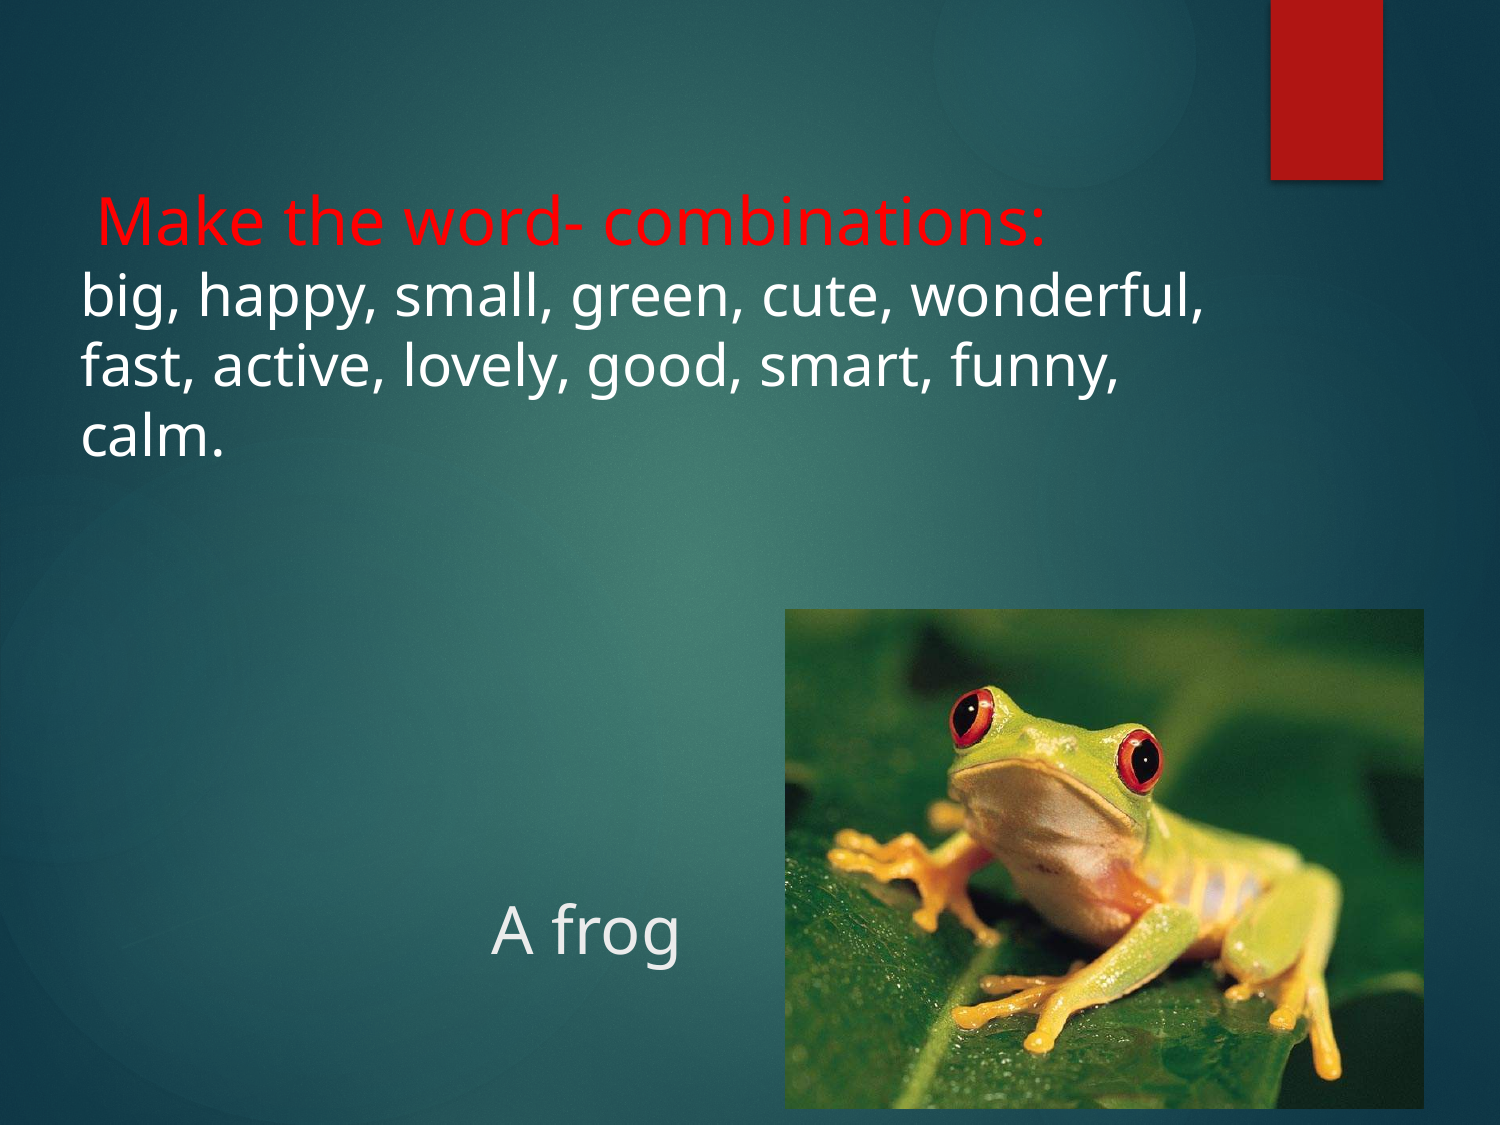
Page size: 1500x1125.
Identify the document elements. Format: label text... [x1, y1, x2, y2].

title Make the word- combinations: big, happy, small, green, cute, wonderful, fast, active, lovely, good, smart, funny, calm. A frog [64, 30, 1223, 1028]
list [785, 609, 1424, 1110]
